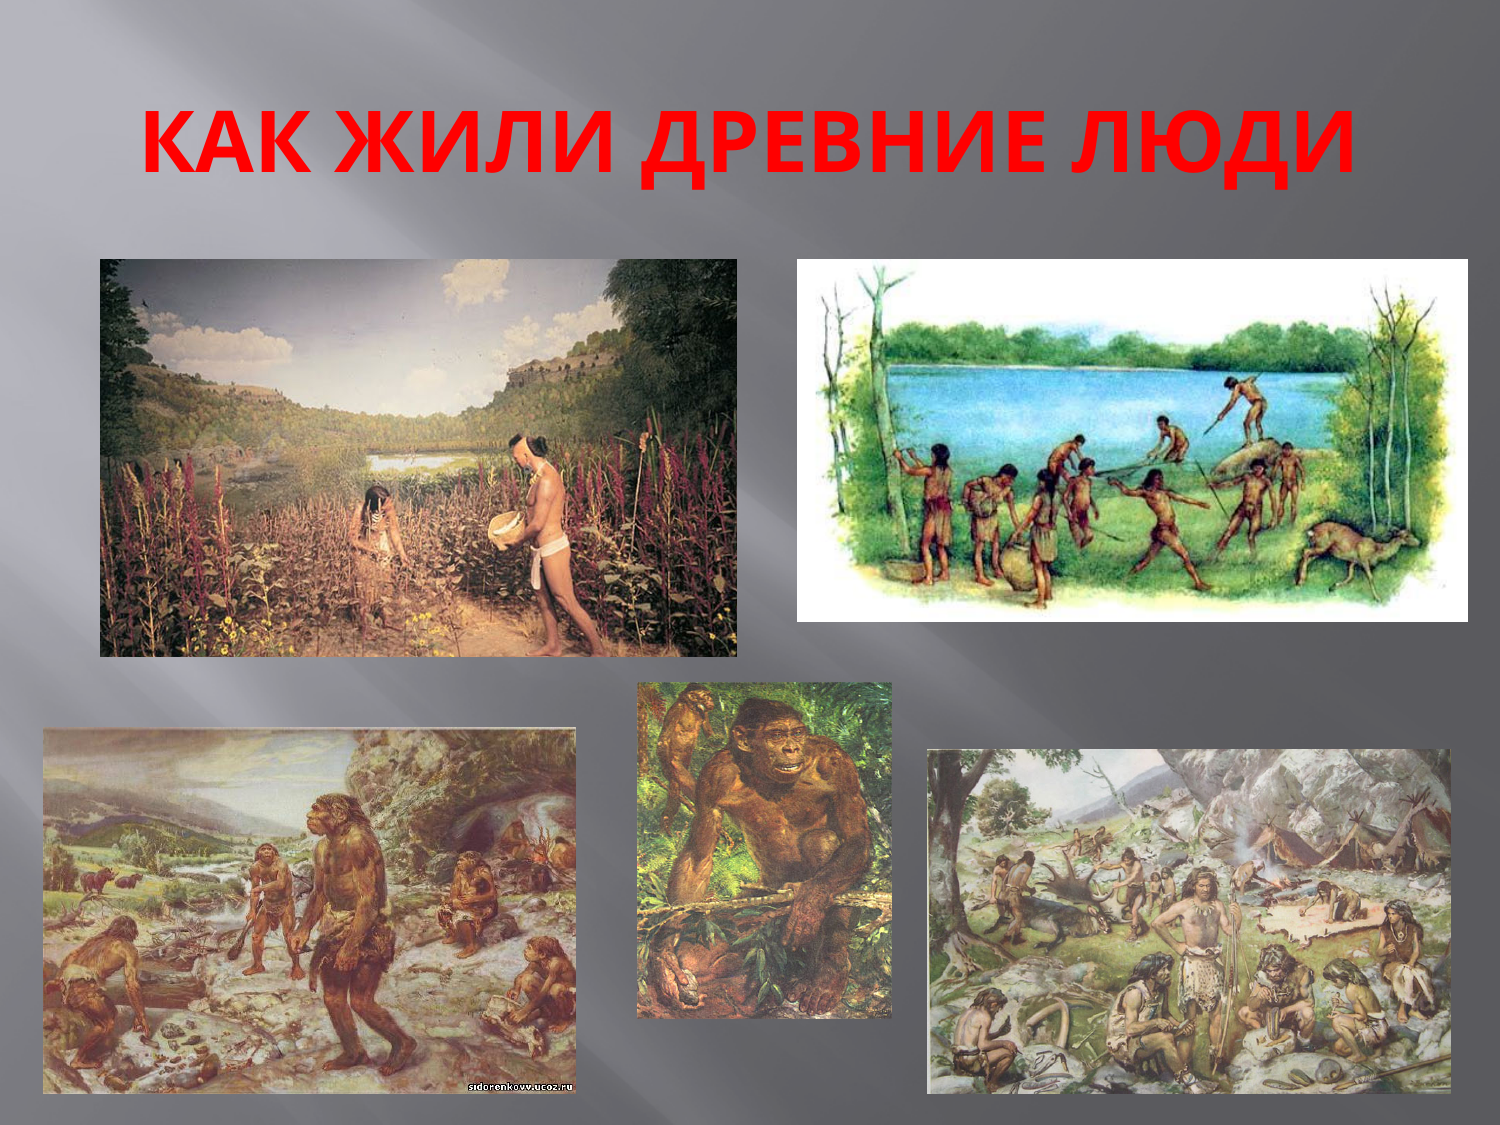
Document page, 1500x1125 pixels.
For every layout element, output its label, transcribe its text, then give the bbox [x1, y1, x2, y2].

title КАК ЖИЛИ ДРЕВНИЕ ЛЮДИ [75, 45, 1425, 233]
picture [100, 259, 737, 658]
picture [637, 682, 892, 1020]
picture [43, 727, 576, 1094]
picture [796, 259, 1468, 623]
picture [927, 749, 1452, 1094]
